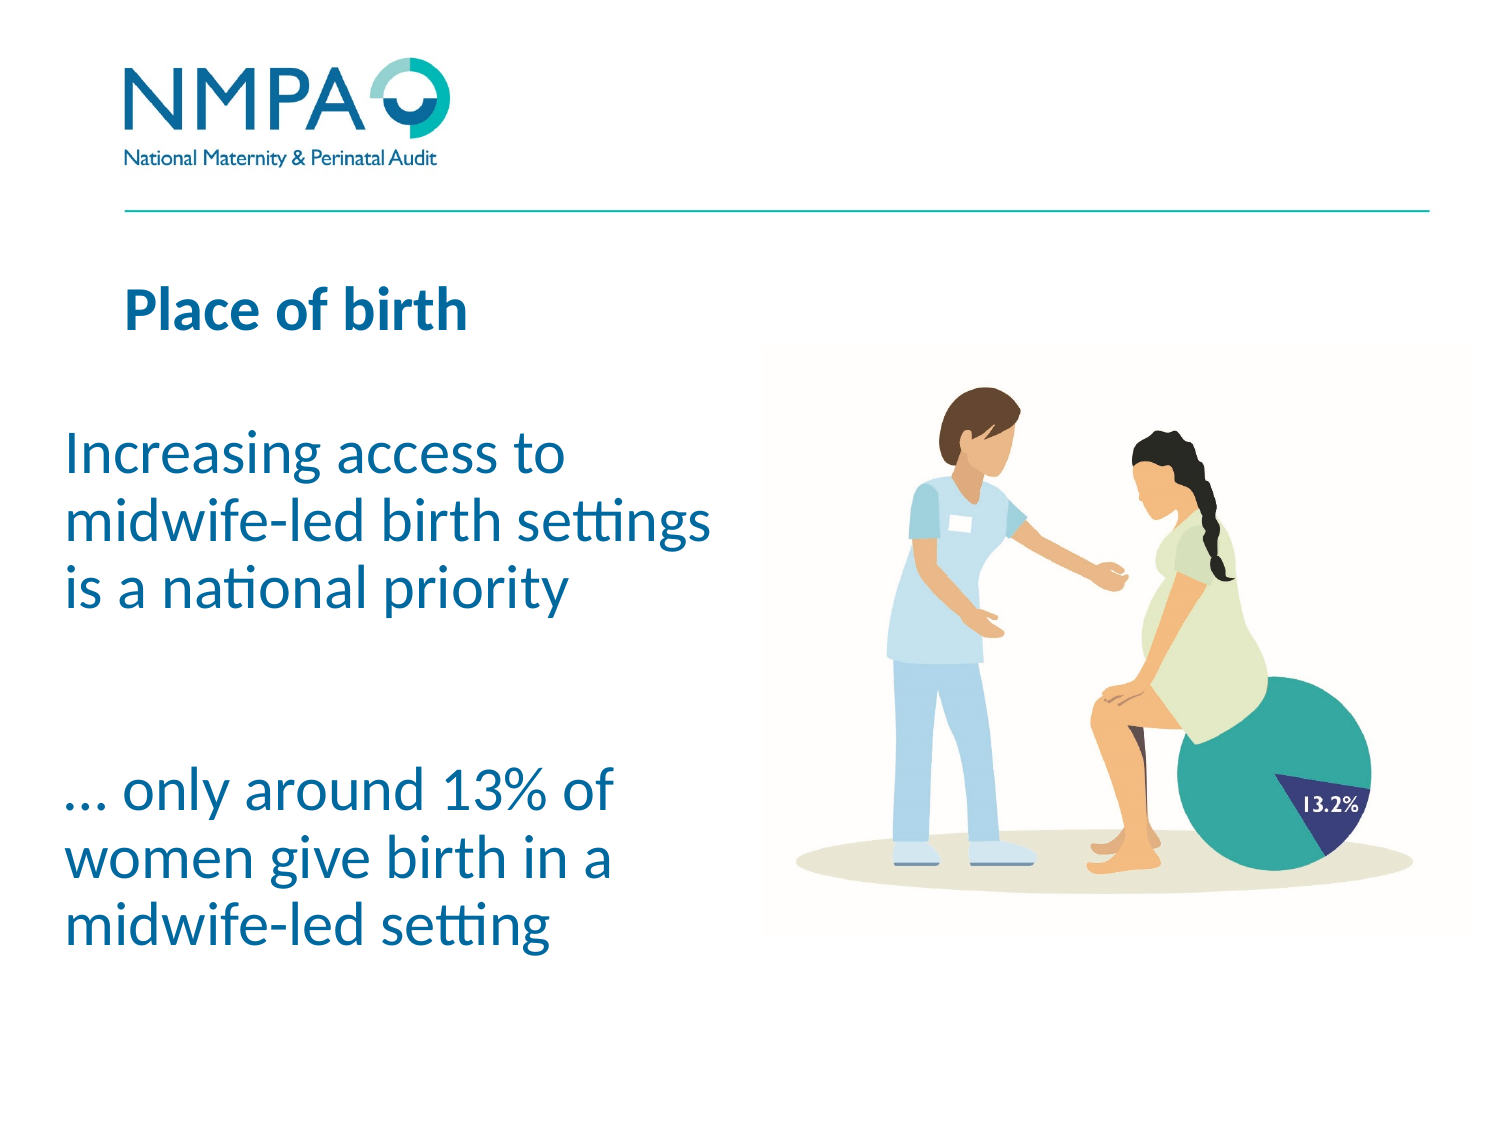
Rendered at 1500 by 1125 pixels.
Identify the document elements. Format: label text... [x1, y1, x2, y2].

title Increasing access to midwife-led birth settings is a national priority … only around 13% of women give birth in a midwife-led setting [49, 513, 763, 967]
picture [762, 345, 1472, 936]
text_box Place of birth [109, 195, 1404, 352]
picture [0, 0, 1500, 235]
